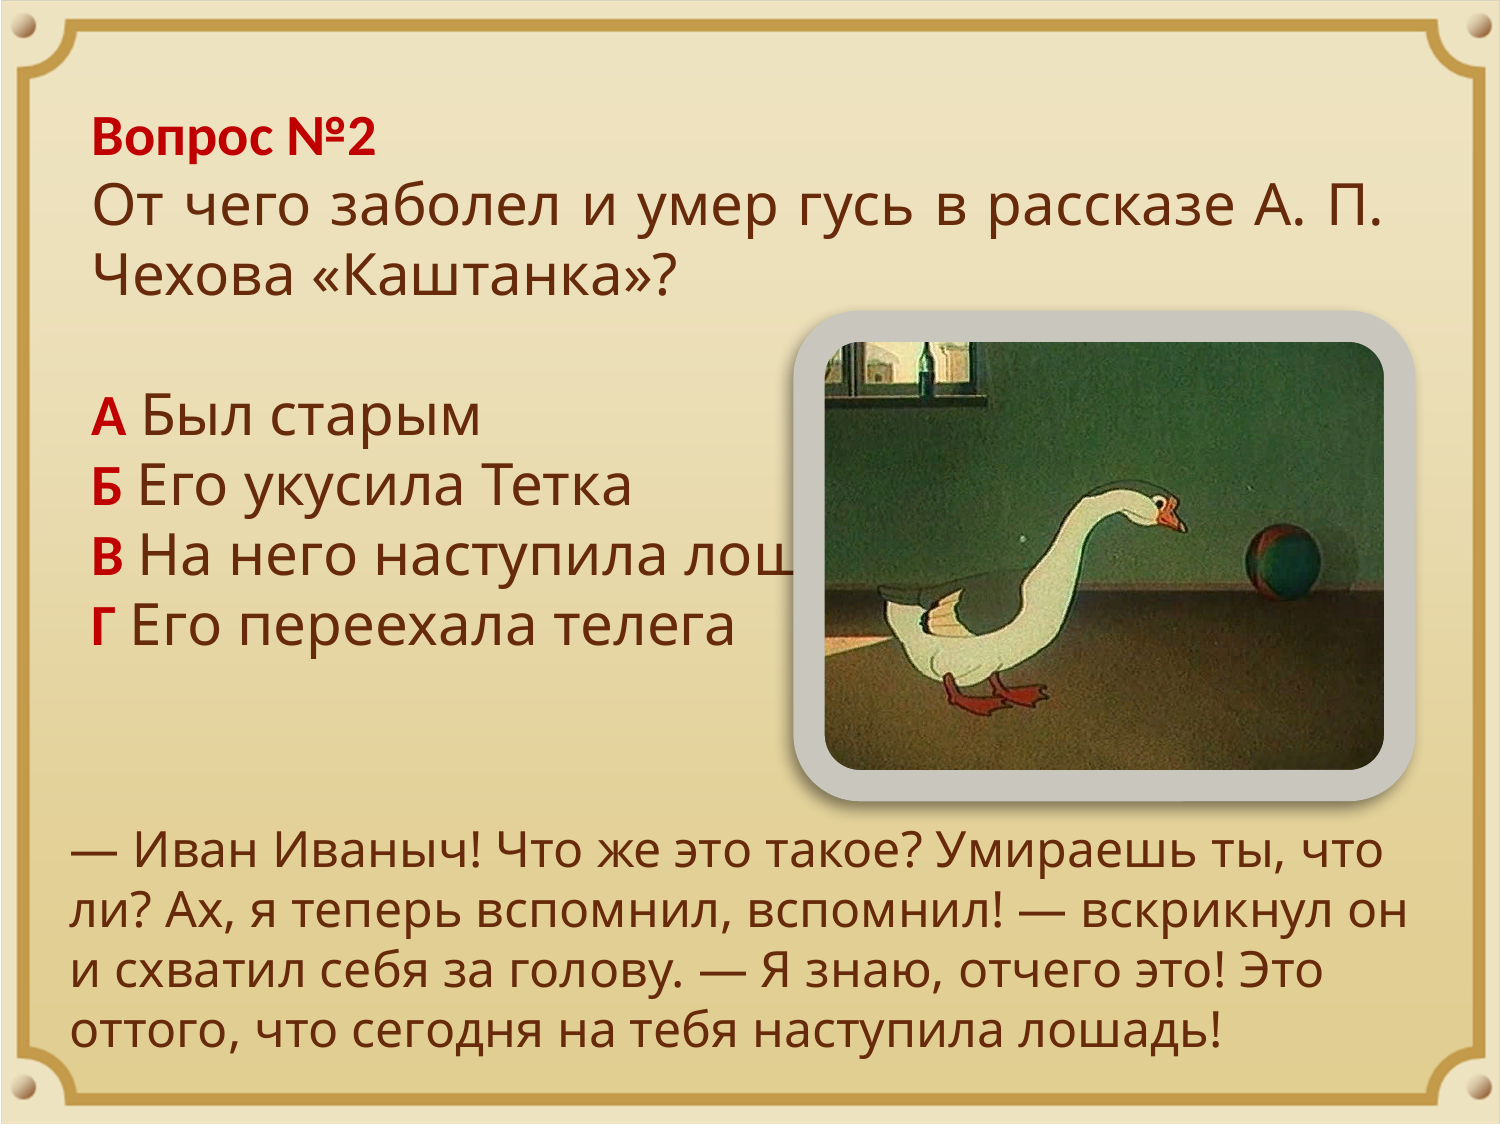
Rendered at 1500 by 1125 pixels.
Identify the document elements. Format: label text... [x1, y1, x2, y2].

text_box Вопрос №2 От чего заболел и умер гусь в рассказе А. П. Чехова «Каштанка»? А Был старым Б Его укусила Тетка В На него наступила лошадь Г Его переехала телега [76, 89, 1400, 665]
text_box — Иван Иваныч! Что же это такое? Умираешь ты, что ли? Ах, я теперь вспомнил, вспомнил! — вскрикнул он и схватил себя за голову. — Я знаю, отчего это! Это оттого, что сегодня на тебя наступила лошадь! [54, 810, 1459, 1066]
picture [0, 0, 1500, 1125]
